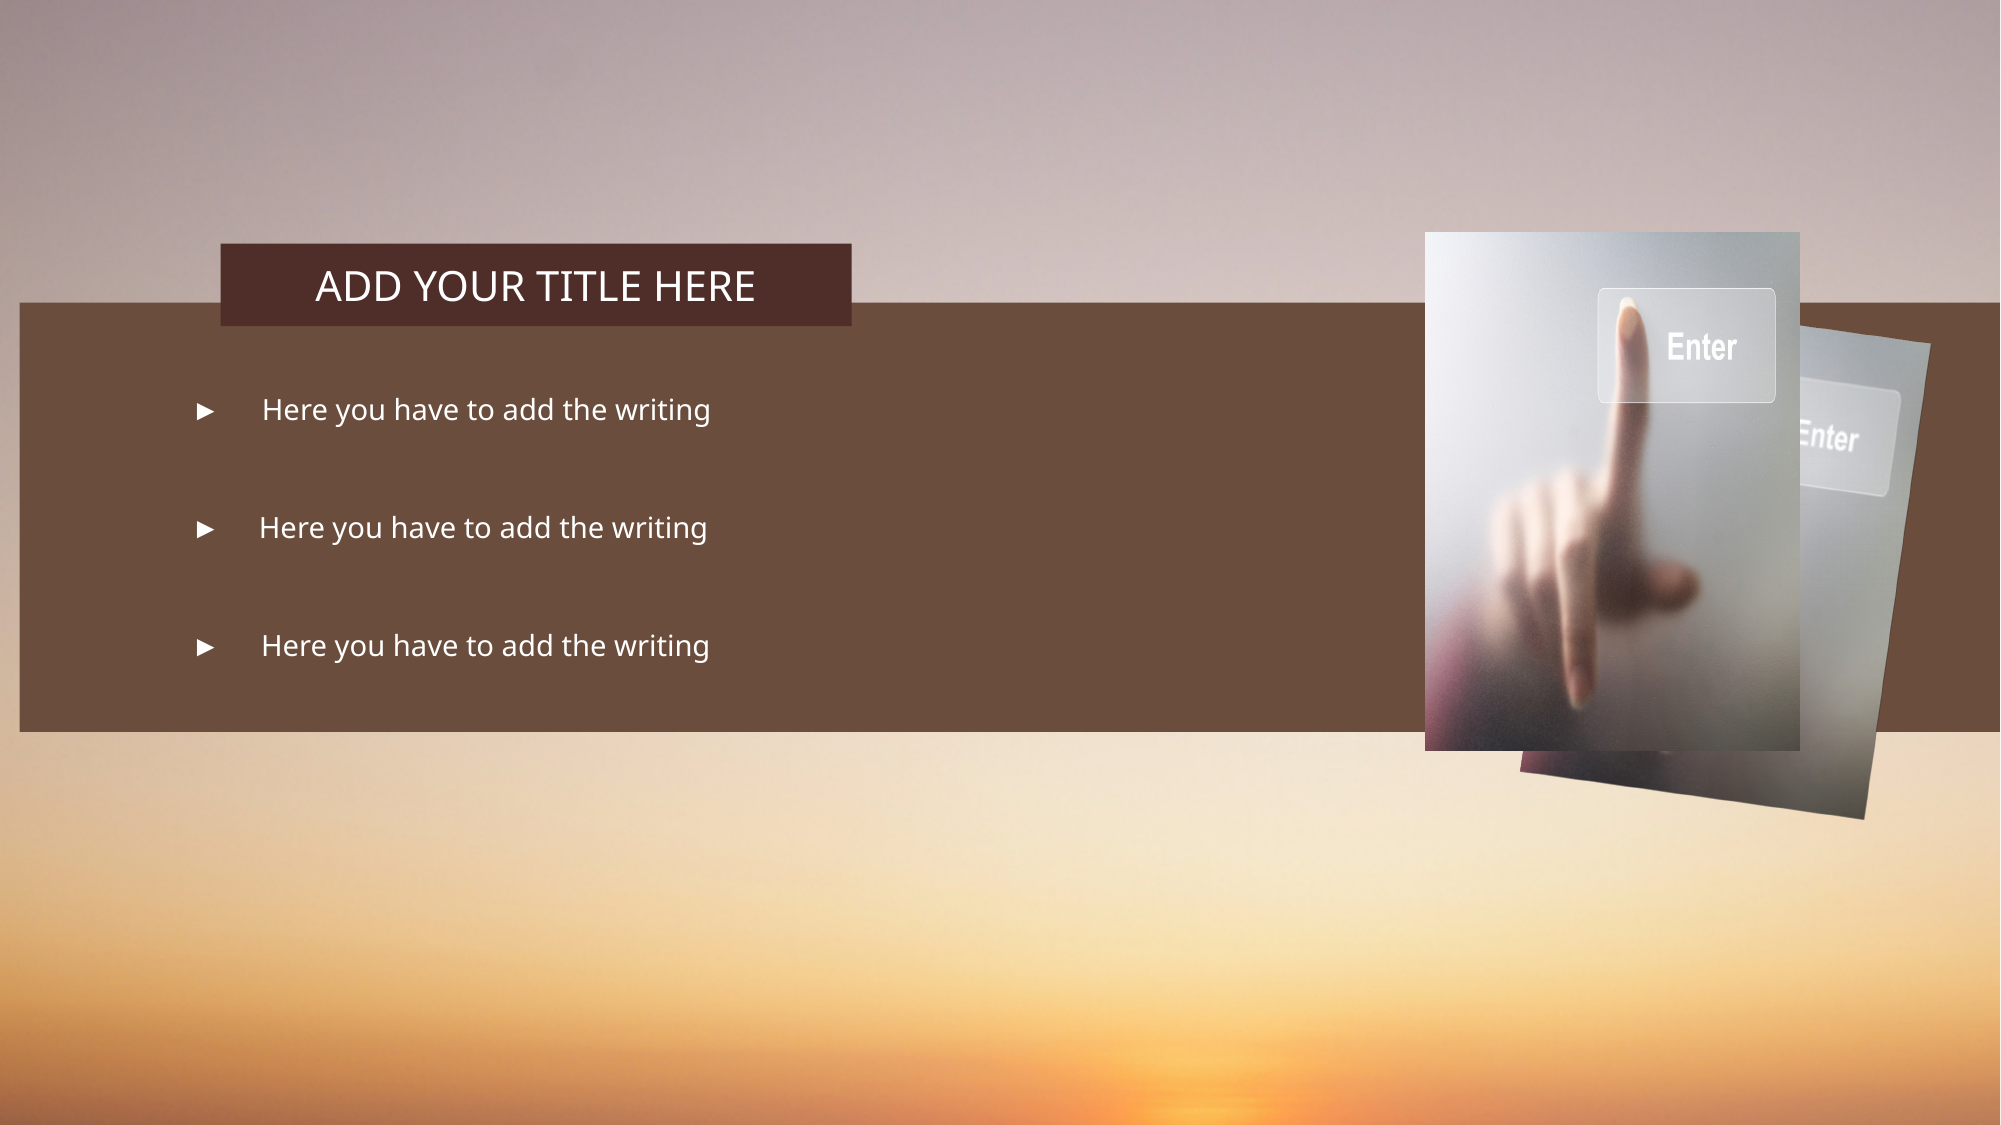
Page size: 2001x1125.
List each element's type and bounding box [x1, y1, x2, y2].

picture [0, 0, 2001, 1125]
text_box [19, 232, 2000, 799]
